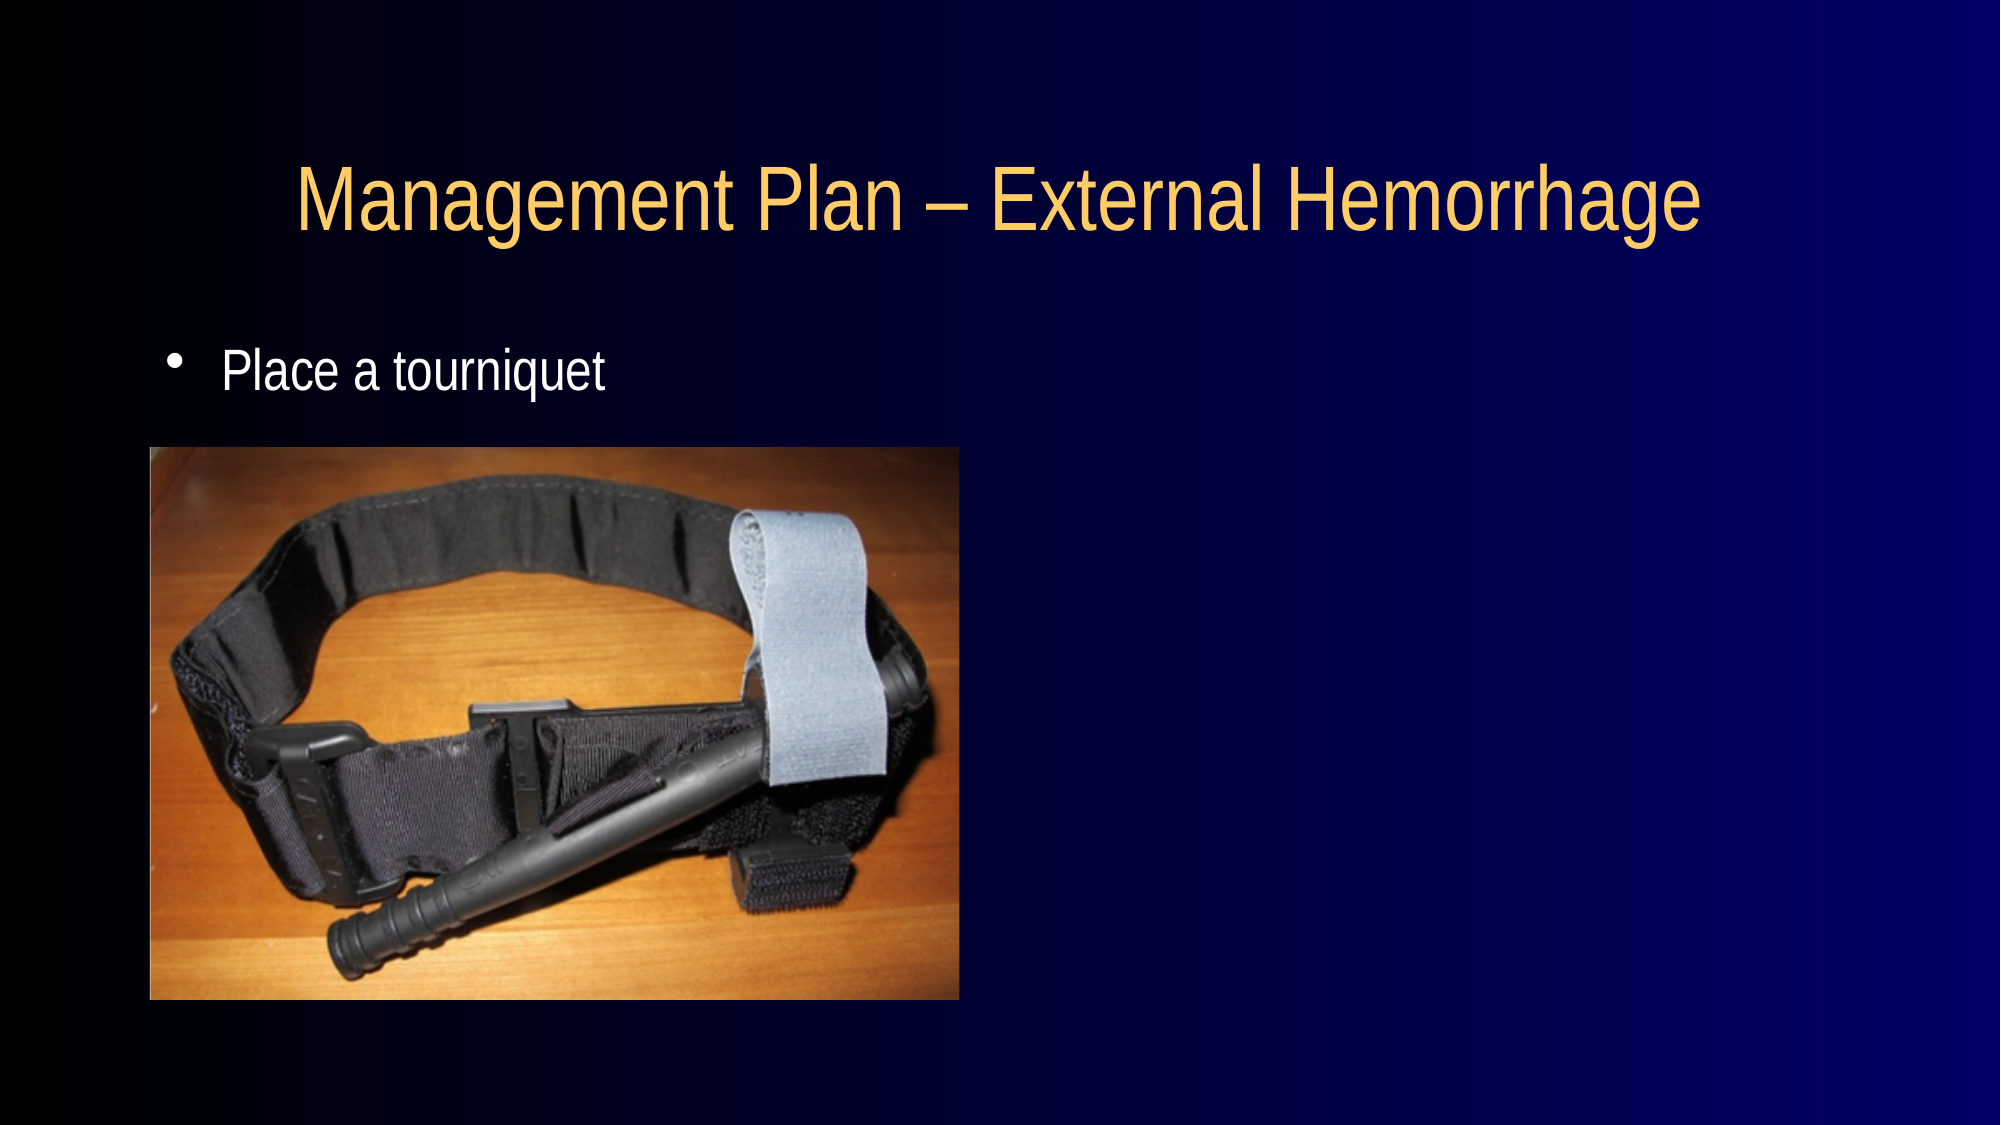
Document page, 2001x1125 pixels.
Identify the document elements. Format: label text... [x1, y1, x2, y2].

text_box [149, 447, 960, 1000]
list Place a tourniquet [150, 324, 984, 1000]
title Management Plan – External Hemorrhage [150, 99, 1850, 288]
